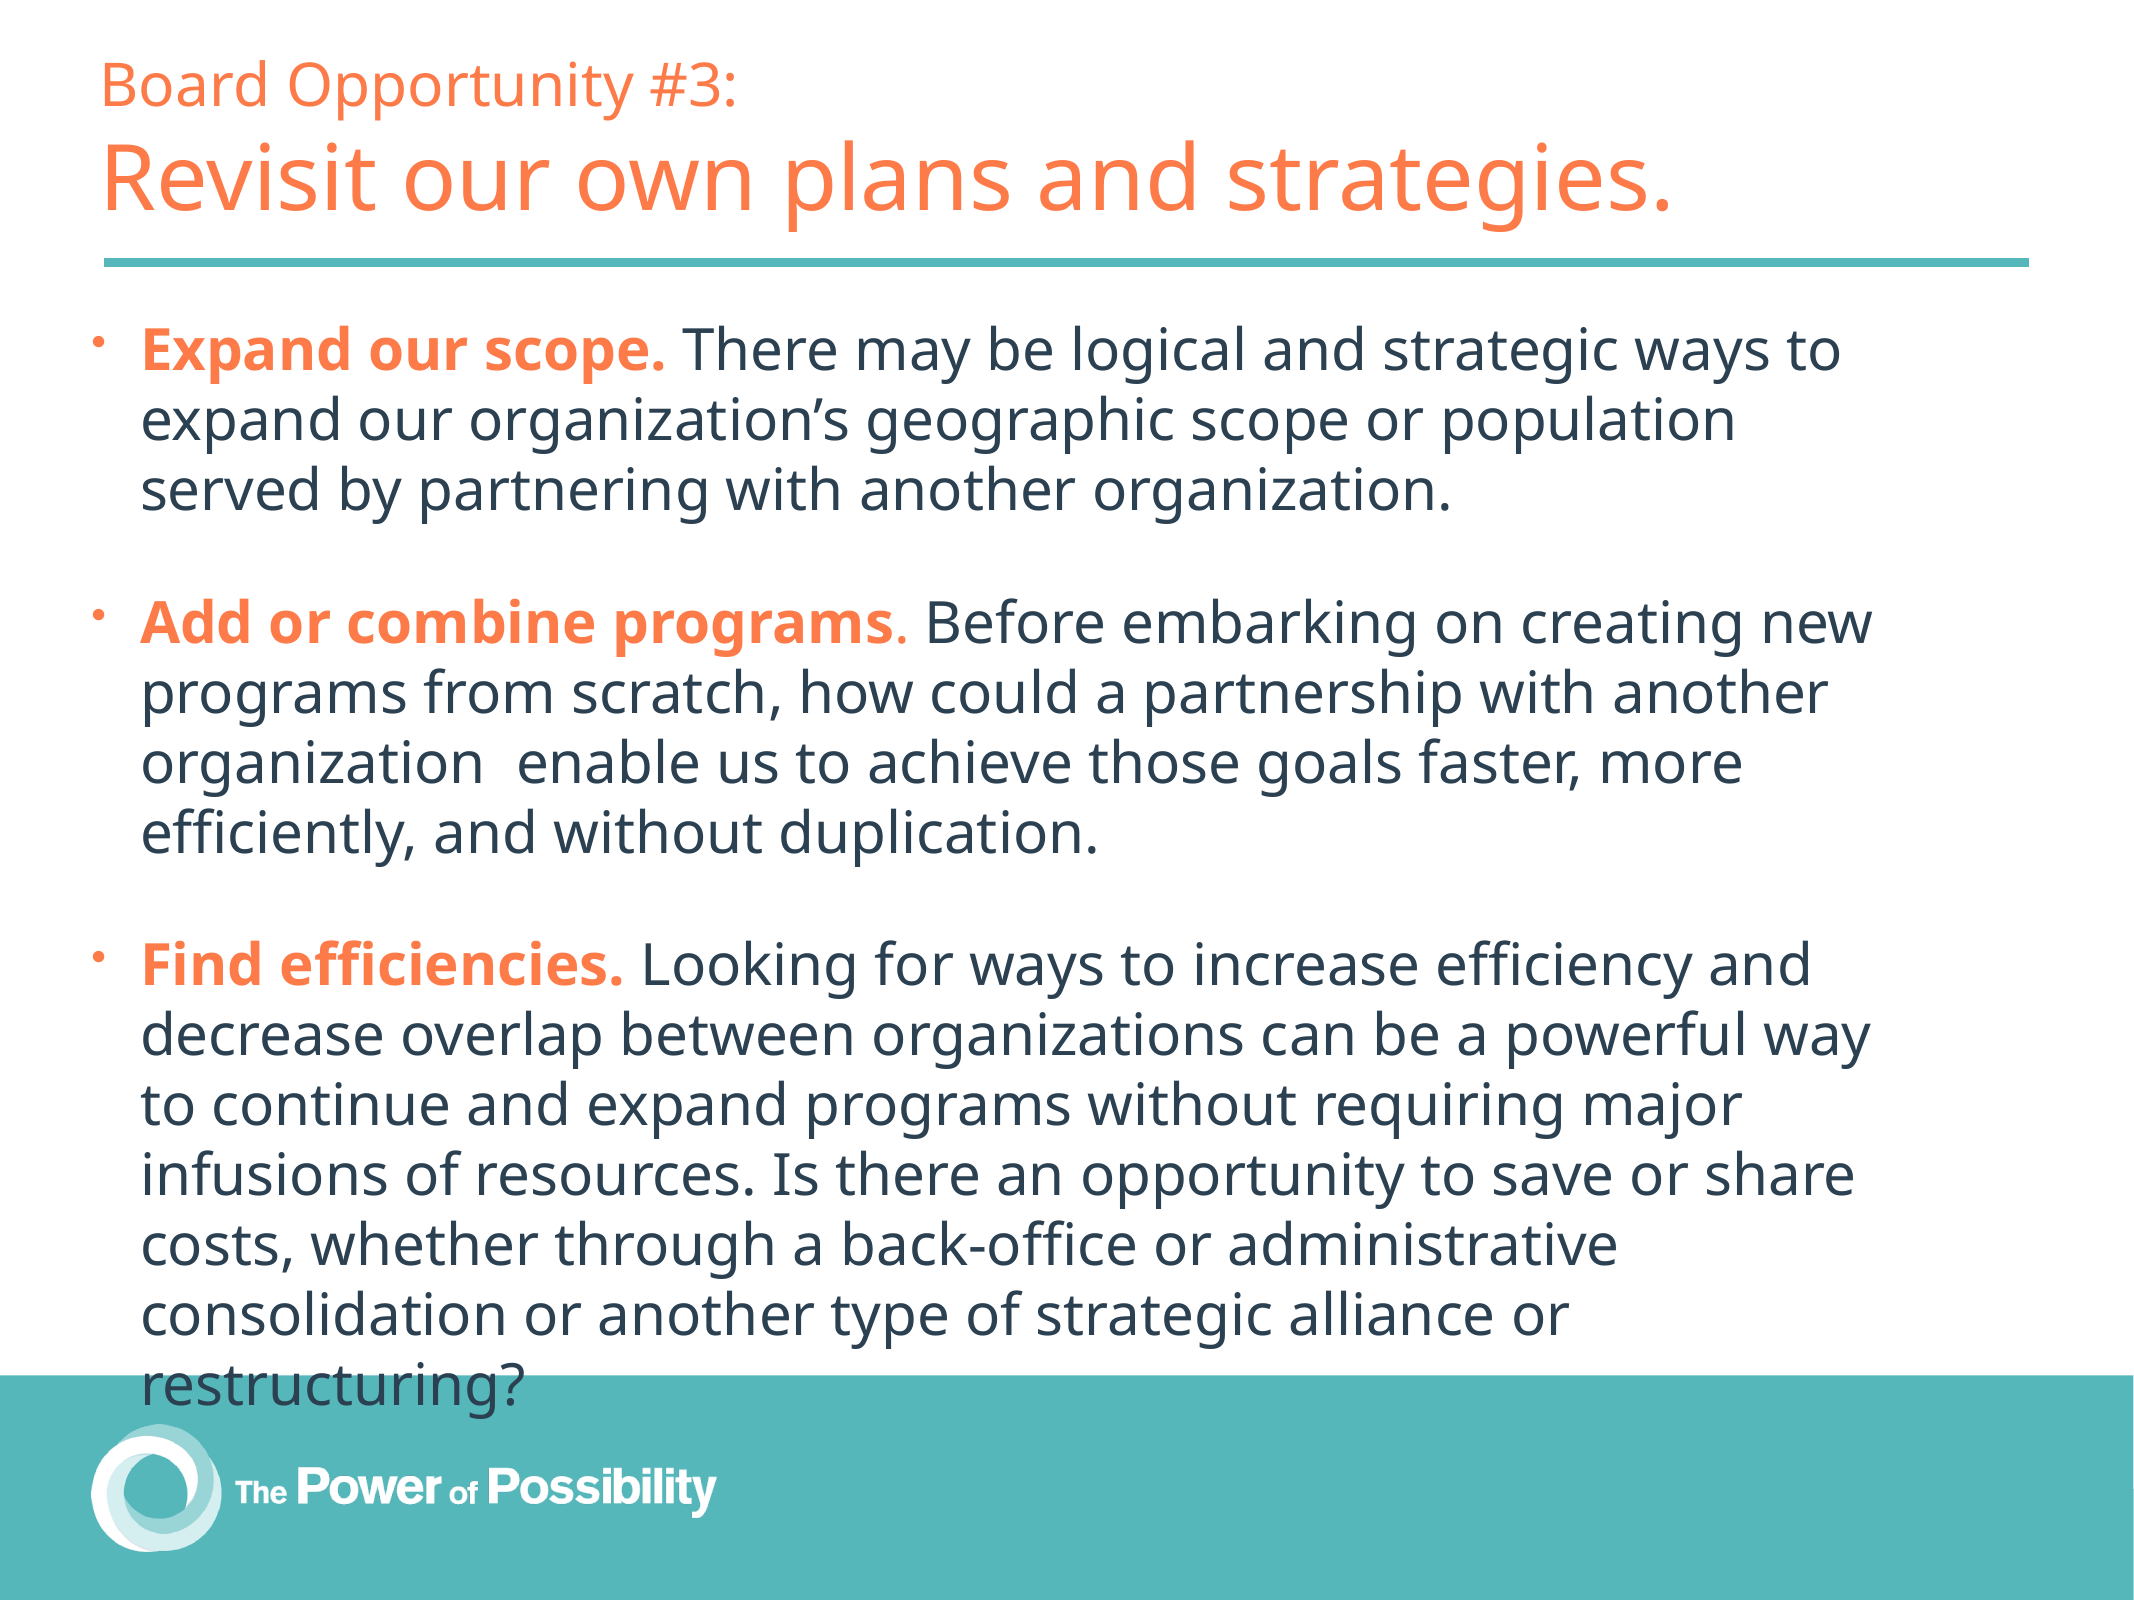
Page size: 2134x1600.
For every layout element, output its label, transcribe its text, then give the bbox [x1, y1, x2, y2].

picture [91, 1424, 717, 1552]
title Board Opportunity #3: Revisit our own plans and strategies. [90, 36, 1913, 288]
list Expand our scope. There may be logical and strategic ways to expand our organization’s geographic scope or population served by partnering with another organization. Add or combine programs. Before embarking on creating new programs from scratch, how could a partnership with another organization enable us to achieve those goals faster, more efficiently, and without duplication. Find efficiencies. Looking for ways to increase efficiency and decrease overlap between organizations can be a powerful way to continue and expand programs without requiring major infusions of resources. Is there an opportunity to save or share costs, whether through a back-office or administrative consolidation or another type of strategic alliance or restructuring? [90, 311, 1913, 1363]
